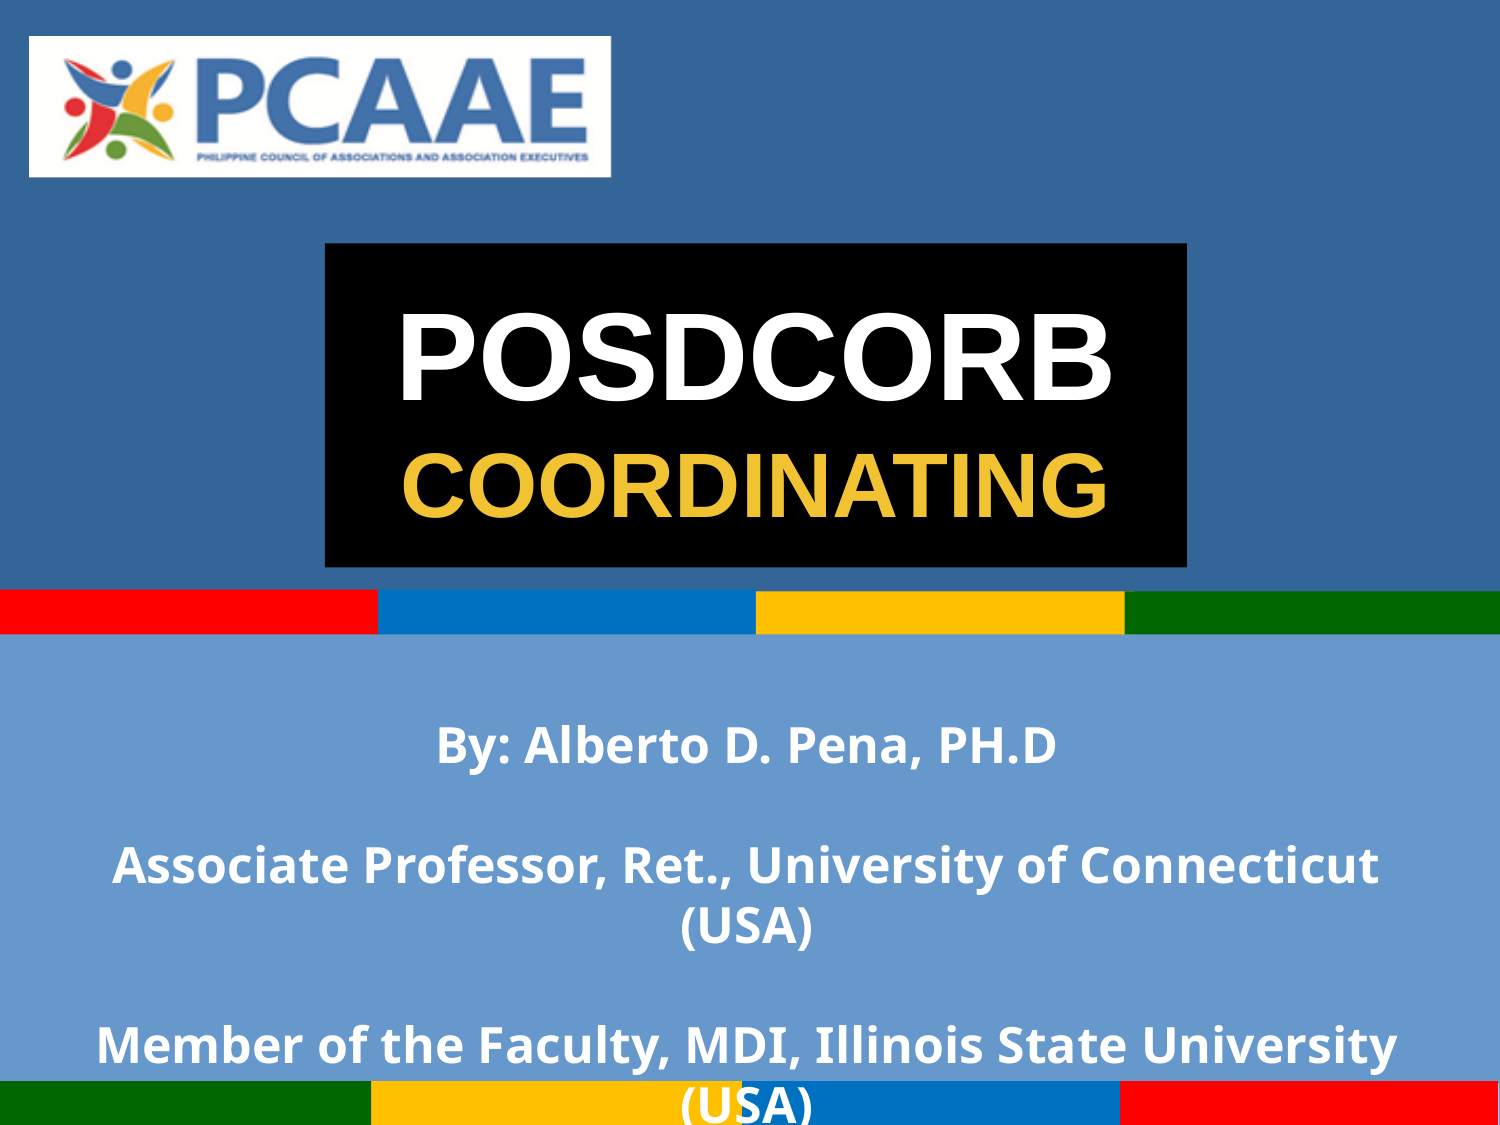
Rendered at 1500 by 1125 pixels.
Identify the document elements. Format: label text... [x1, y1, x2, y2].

text_box By: Alberto D. Pena, PH.D Associate Professor, Ret., University of Connecticut (USA) Member of the Faculty, MDI, Illinois State University (USA) [29, 698, 1465, 944]
picture [29, 36, 614, 180]
text_box POSDCORB COORDINATING [324, 243, 1187, 568]
